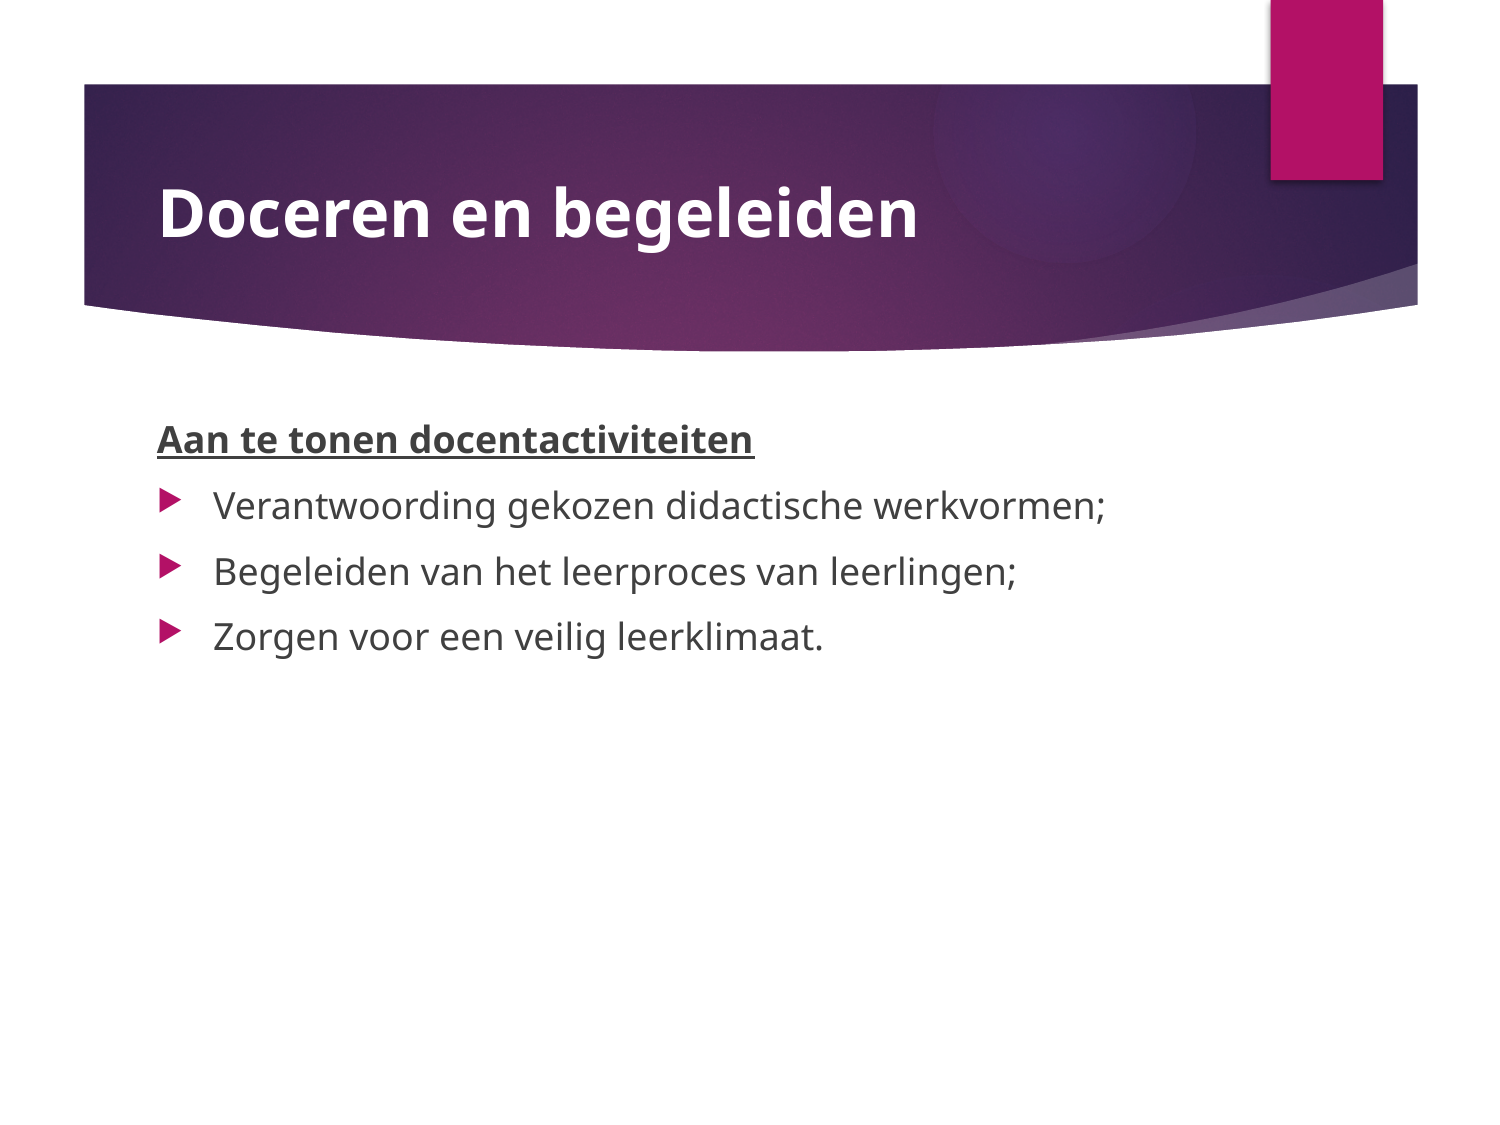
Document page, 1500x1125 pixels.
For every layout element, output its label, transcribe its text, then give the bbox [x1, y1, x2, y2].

title Doceren en begeleiden [142, 152, 1183, 269]
list Aan te tonen docentactiviteiten Verantwoording gekozen didactische werkvormen; Begeleiden van het leerproces van leerlingen; Zorgen voor een veilig leerklimaat. [141, 408, 1183, 1071]
